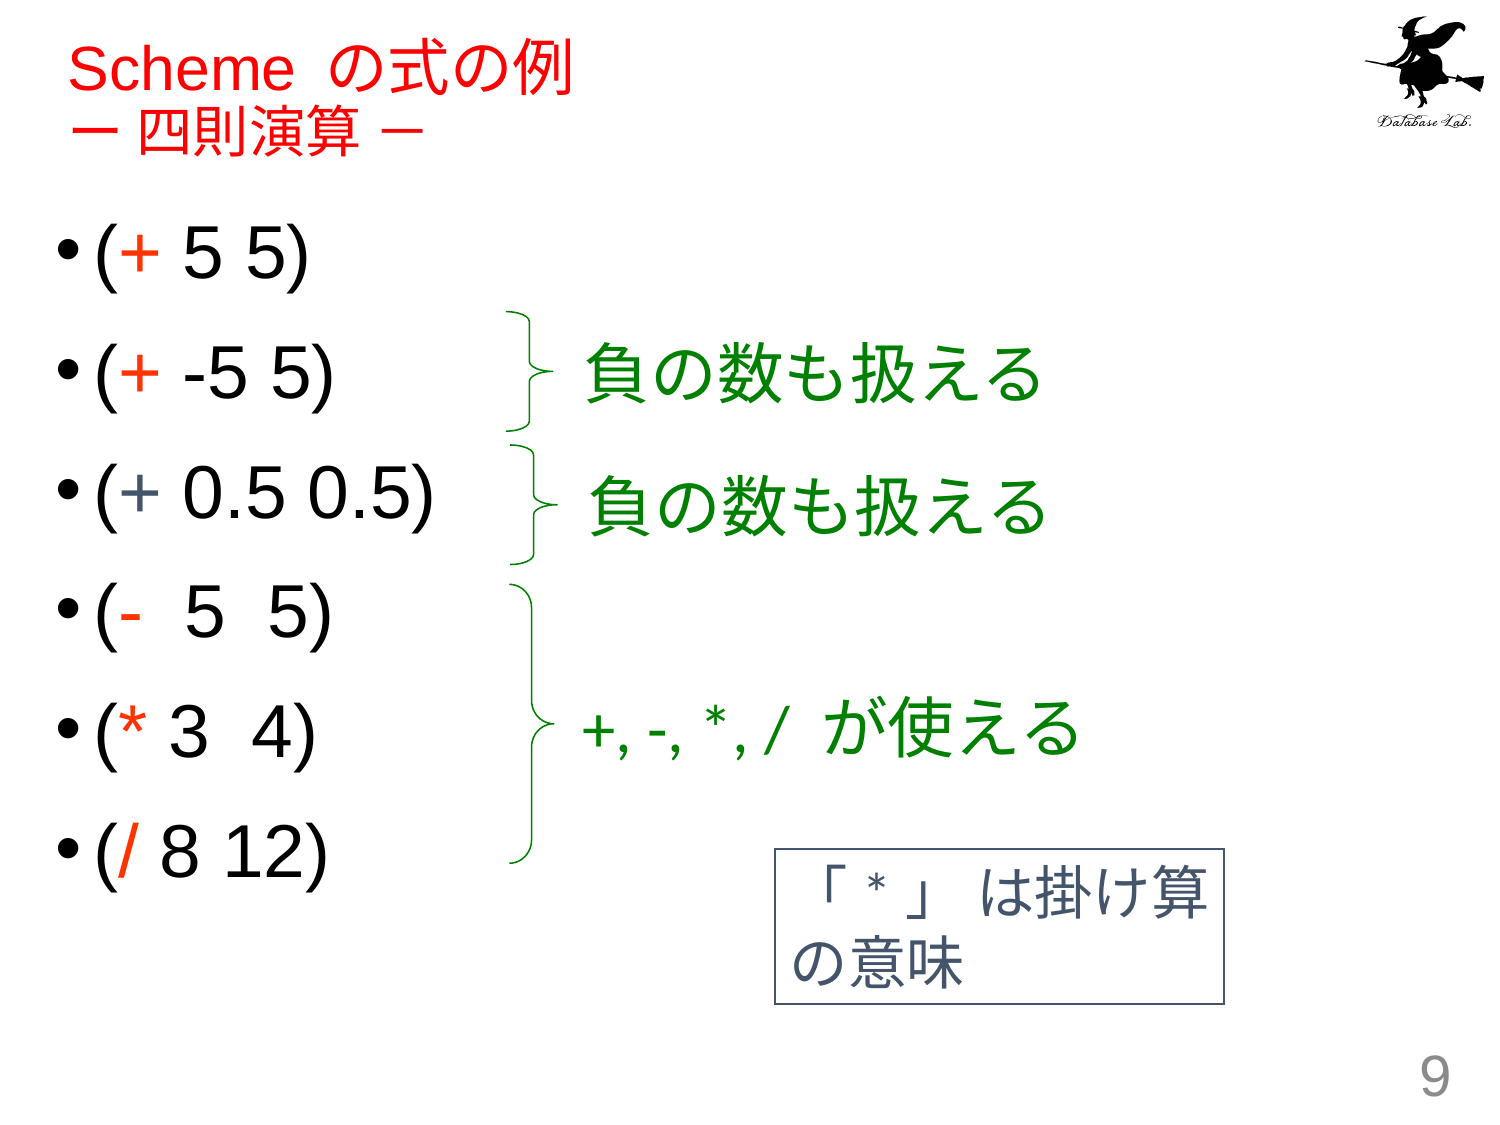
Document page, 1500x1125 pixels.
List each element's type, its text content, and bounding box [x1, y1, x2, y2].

text_box 負の数も扱える [573, 457, 1069, 553]
text_box 負の数も扱える [569, 324, 1064, 420]
list (+ 5 5) (+ -5 5) (+ 0.5 0.5) (- 5 5) (* 3 4) (/ 8 12) [40, 186, 1316, 1077]
picture [1362, 14, 1486, 130]
text_box +, -, *, / が使える [567, 678, 1101, 774]
text_box 「*」 は掛け算 の意味 [775, 849, 1225, 1004]
text_box [510, 444, 558, 565]
title Scheme の式の例 ー 四則演算 － [52, 28, 1441, 174]
text_box [509, 584, 554, 864]
text_box [505, 311, 553, 432]
slide_number 9 [1129, 1042, 1467, 1103]
